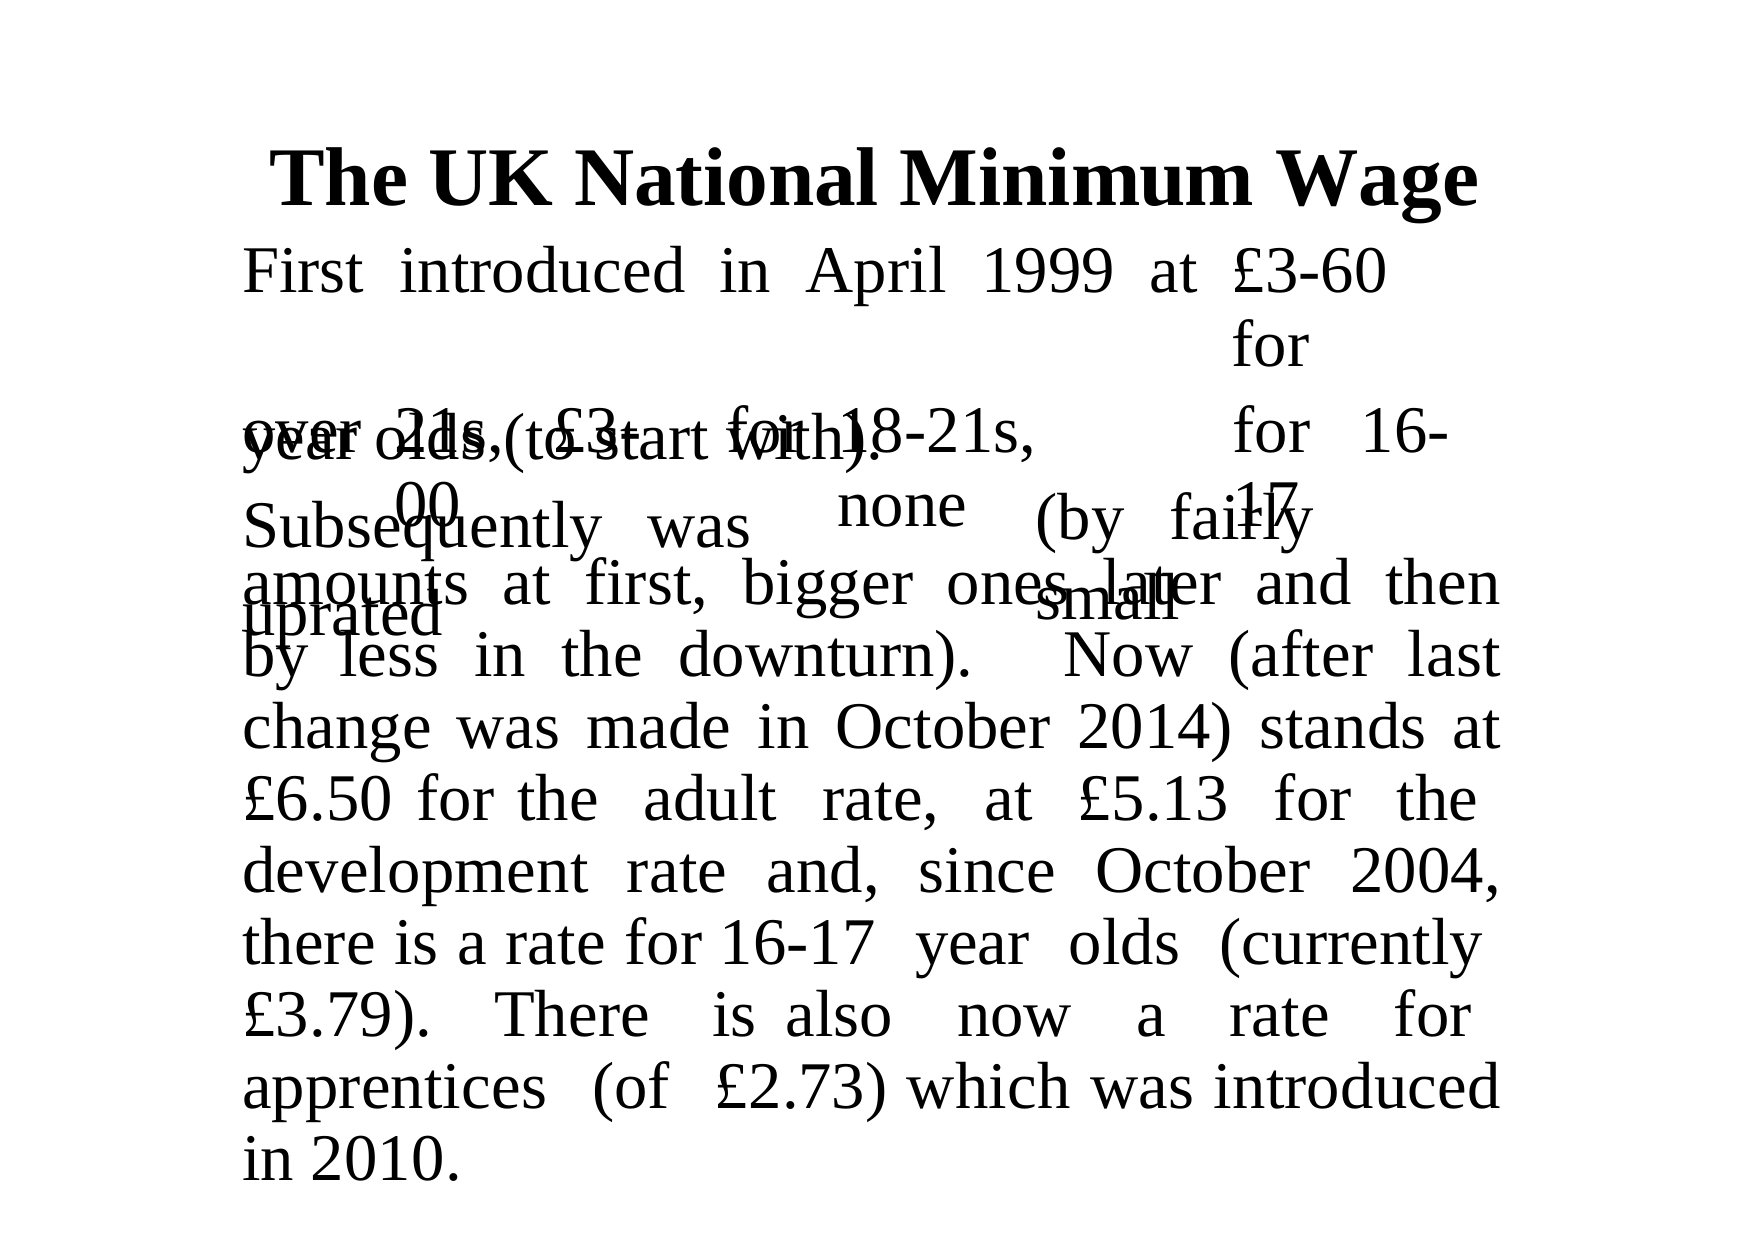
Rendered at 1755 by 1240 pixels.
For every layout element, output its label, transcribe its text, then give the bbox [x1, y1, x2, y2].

table_cell 21s, £3-00 [379, 393, 706, 553]
table_cell 18-21s, none [805, 393, 1215, 553]
table_header introduced [379, 233, 706, 393]
table_cell for [706, 393, 805, 553]
table_header in [706, 233, 805, 393]
title The UK National Minimum Wage [248, 108, 1506, 330]
table_header £3-60 for [1215, 233, 1505, 393]
table_cell for 16-17 [1215, 393, 1505, 553]
table_header First [237, 233, 379, 393]
table_header April 1999 at [805, 233, 1215, 393]
text_box amounts at first, bigger ones later and then by less in the downturn). Now (after last change was made in October 2014) stands at £6.50 for the adult rate, at £5.13 for the development rate and, since October 2004, there is a rate for 16-17 year olds (currently £3.79). There is also now a rate for apprentices (of £2.73) which was introduced in 2010. [240, 553, 1502, 1195]
table_cell over [237, 393, 379, 553]
